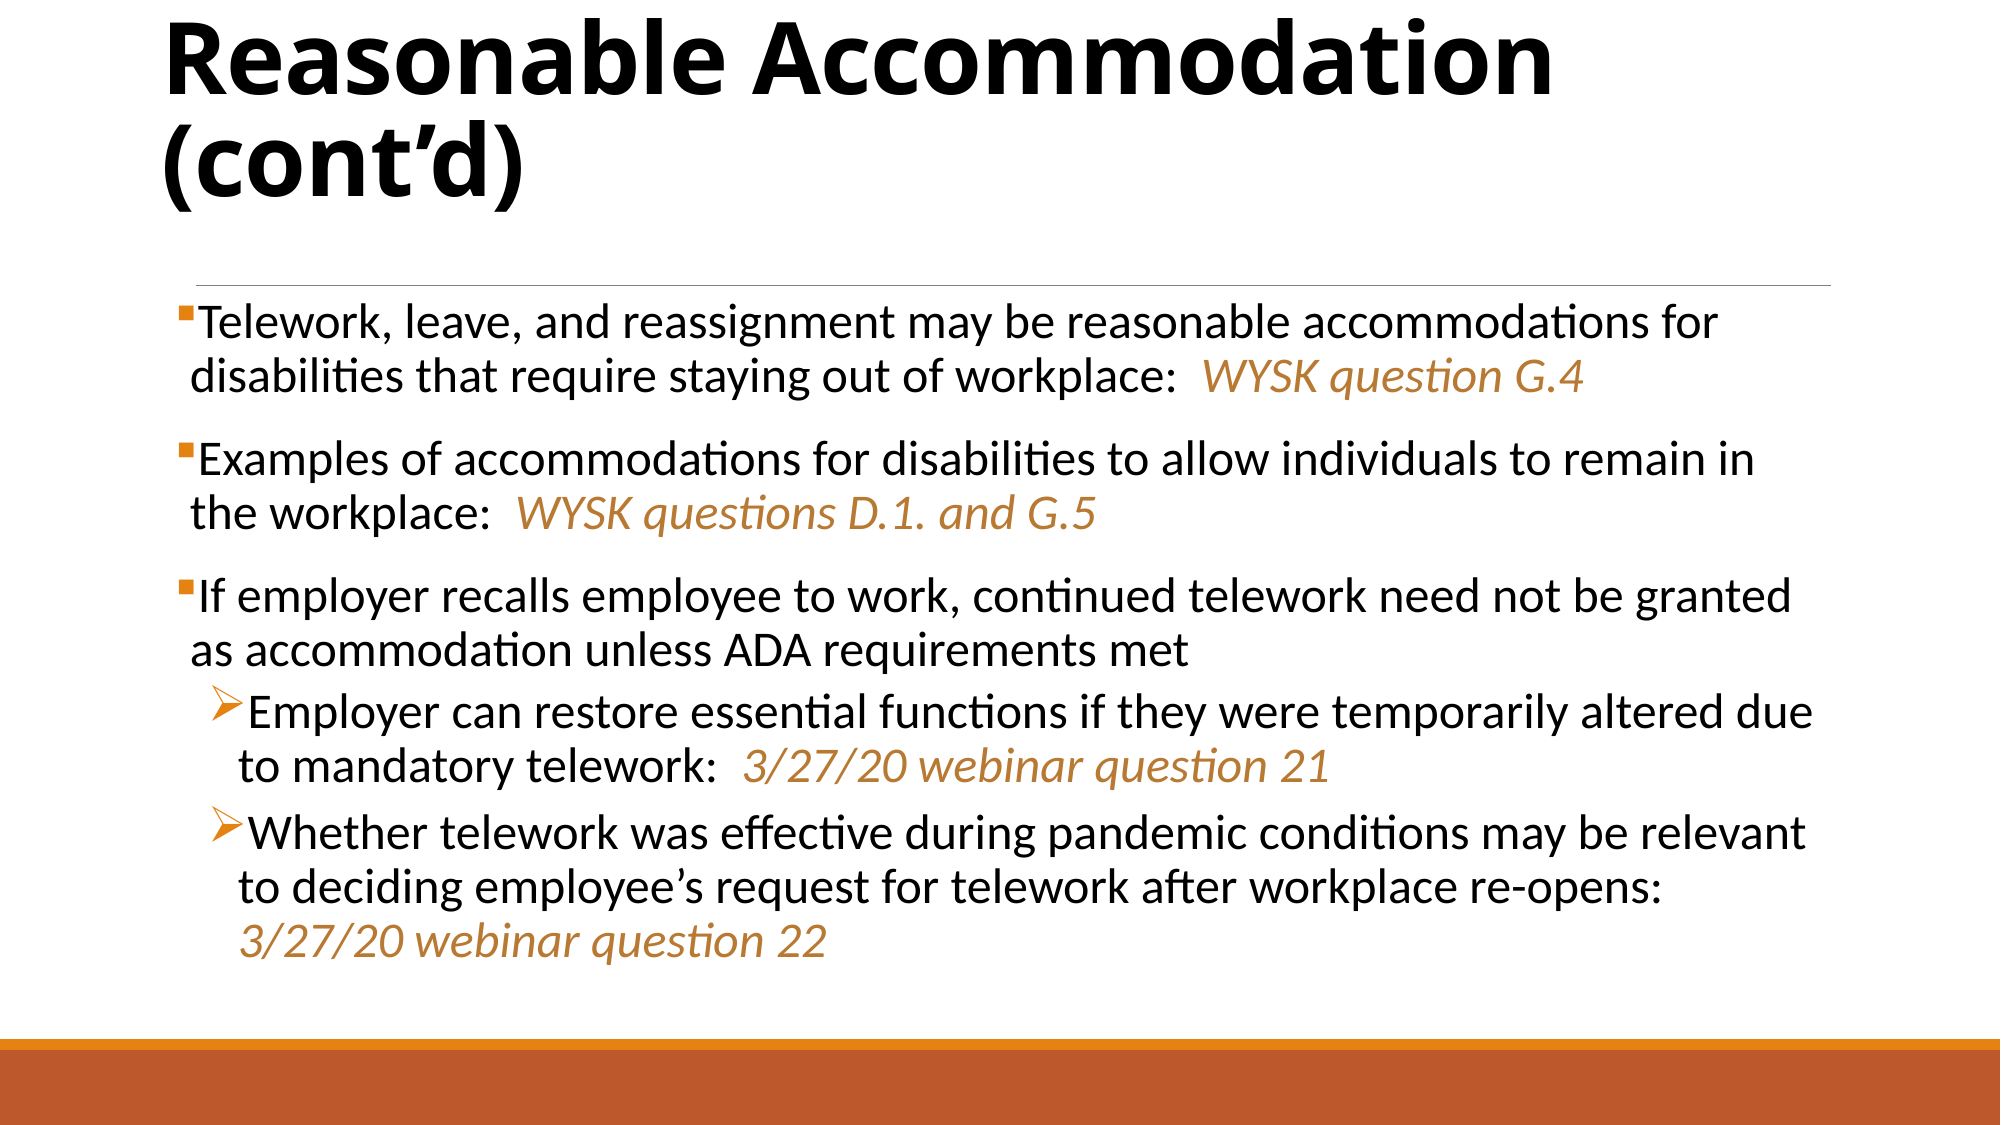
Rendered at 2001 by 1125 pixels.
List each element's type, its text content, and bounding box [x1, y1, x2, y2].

list Telework, leave, and reassignment may be reasonable accommodations for disabilities that require staying out of workplace: WYSK question G.4 Examples of accommodations for disabilities to allow individuals to remain in the workplace: WYSK questions D.1. and G.5 If employer recalls employee to work, continued telework need not be granted as accommodation unless ADA requirements met Employer can restore essential functions if they were temporarily altered due to mandatory telework: 3/27/20 webinar question 21 Whether telework was effective during pandemic conditions may be relevant to deciding employee’s request for telework after workplace re-opens: 3/27/20 webinar question 22 [174, 287, 1825, 948]
title Reasonable Accommodation (cont’d) [146, 0, 1797, 225]
